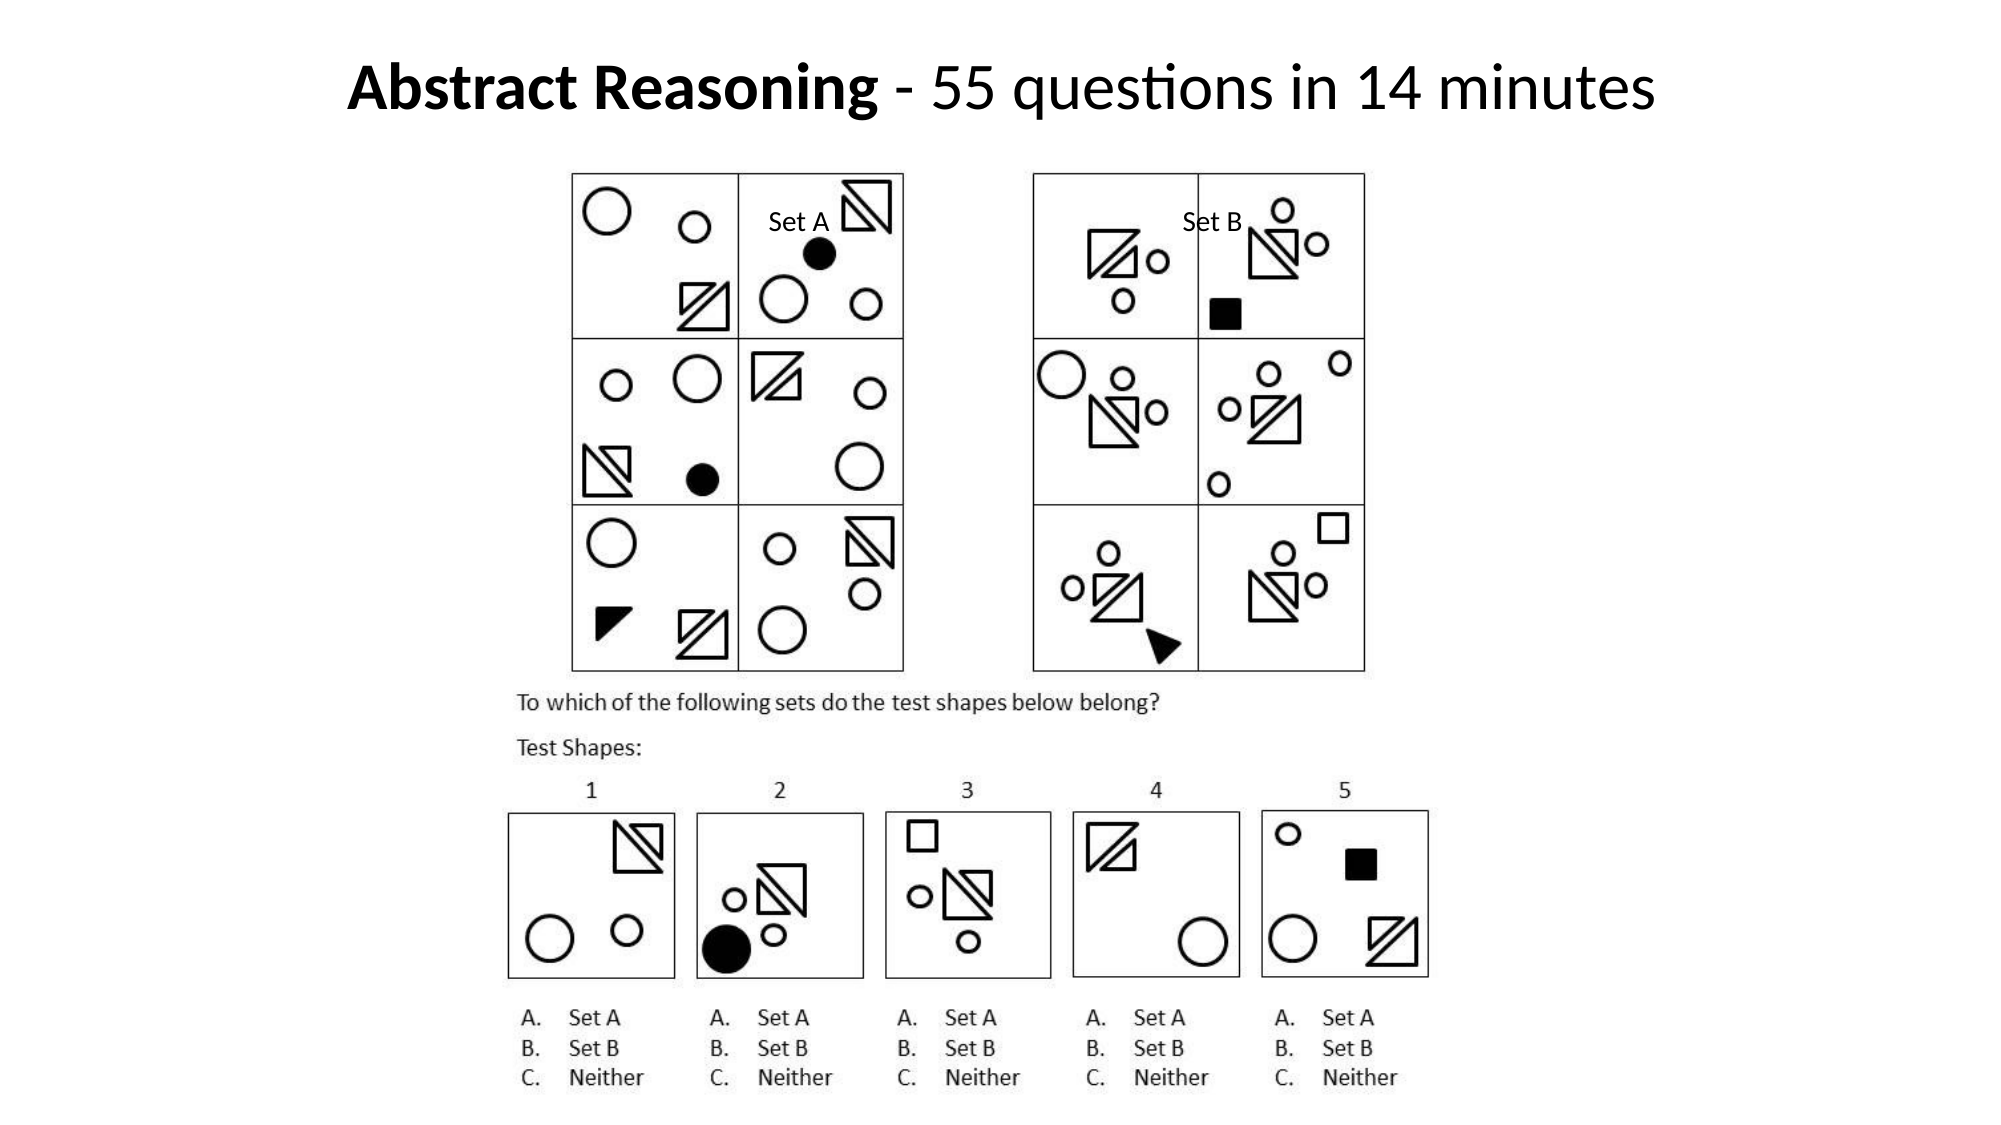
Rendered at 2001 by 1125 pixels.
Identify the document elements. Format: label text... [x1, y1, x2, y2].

picture [491, 149, 1450, 1104]
title Abstract Reasoning - 55 questions in 14 minutes [102, 19, 1903, 147]
